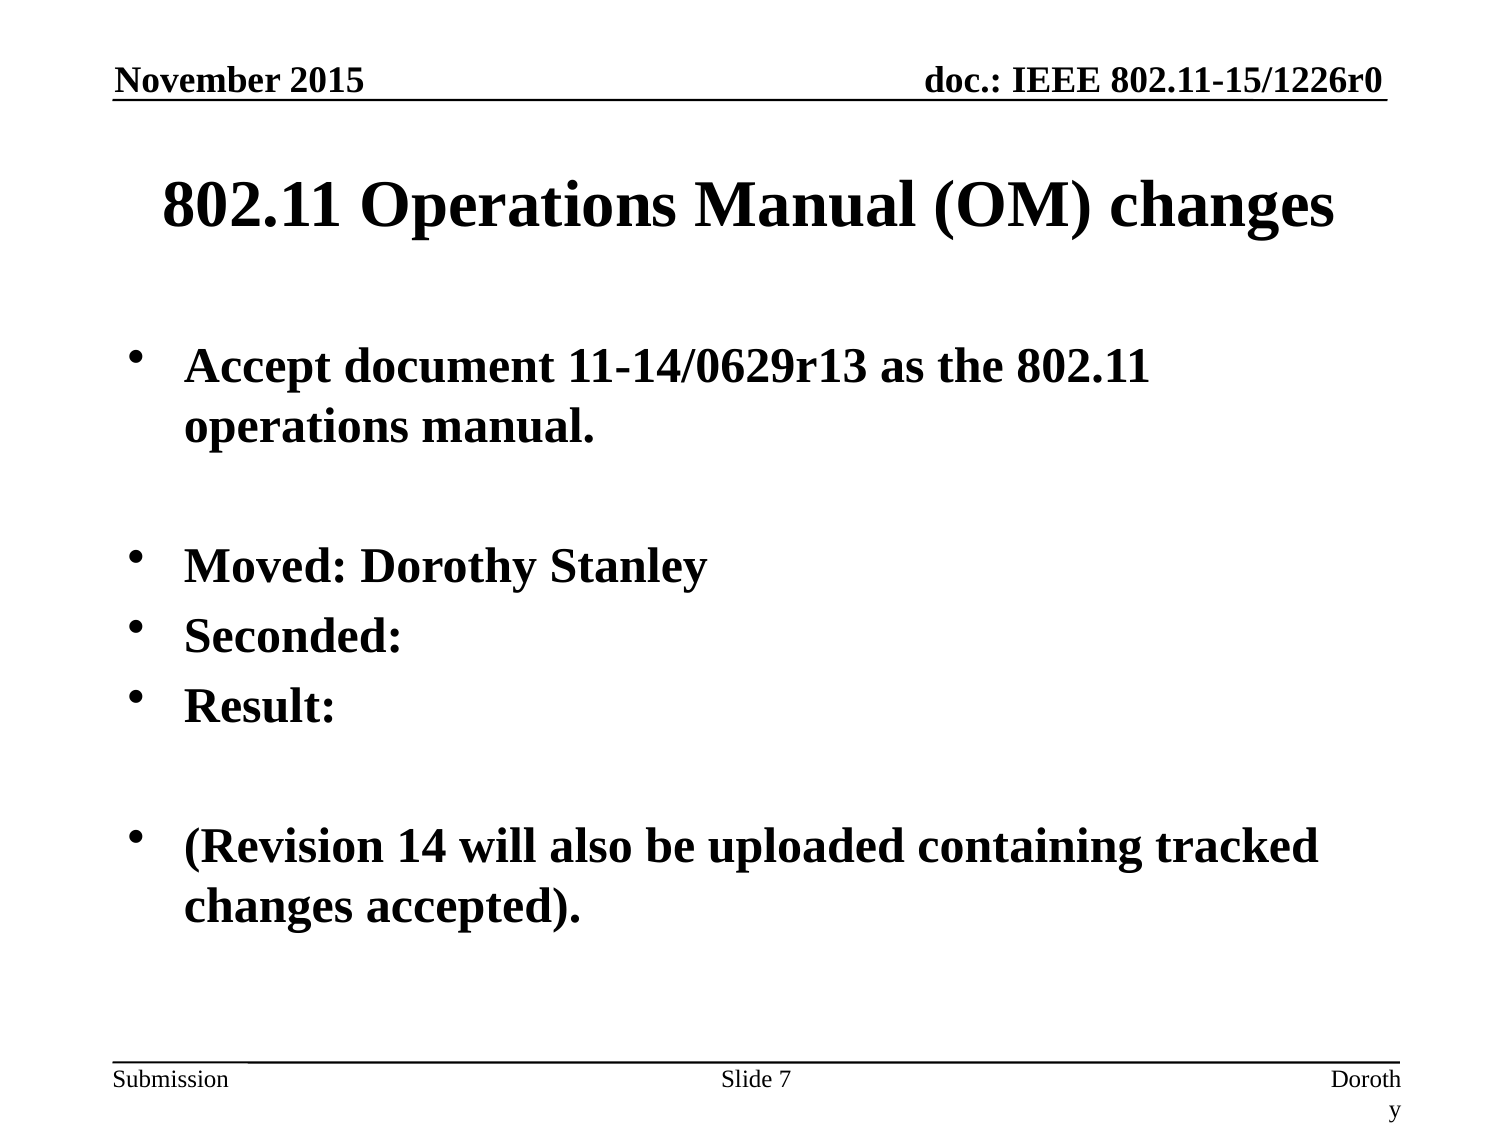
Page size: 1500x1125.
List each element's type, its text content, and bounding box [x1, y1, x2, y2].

title 802.11 Operations Manual (OM) changes [112, 112, 1388, 288]
slide_number Slide 7 [712, 1061, 800, 1093]
list Accept document 11-14/0629r13 as the 802.11 operations manual. Moved: Dorothy Stanley Seconded: Result: (Revision 14 will also be uploaded containing tracked changes accepted). [112, 324, 1388, 1000]
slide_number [114, 54, 374, 101]
footer Dorothy Stanley, HPE-Aruba [1324, 1061, 1402, 1093]
